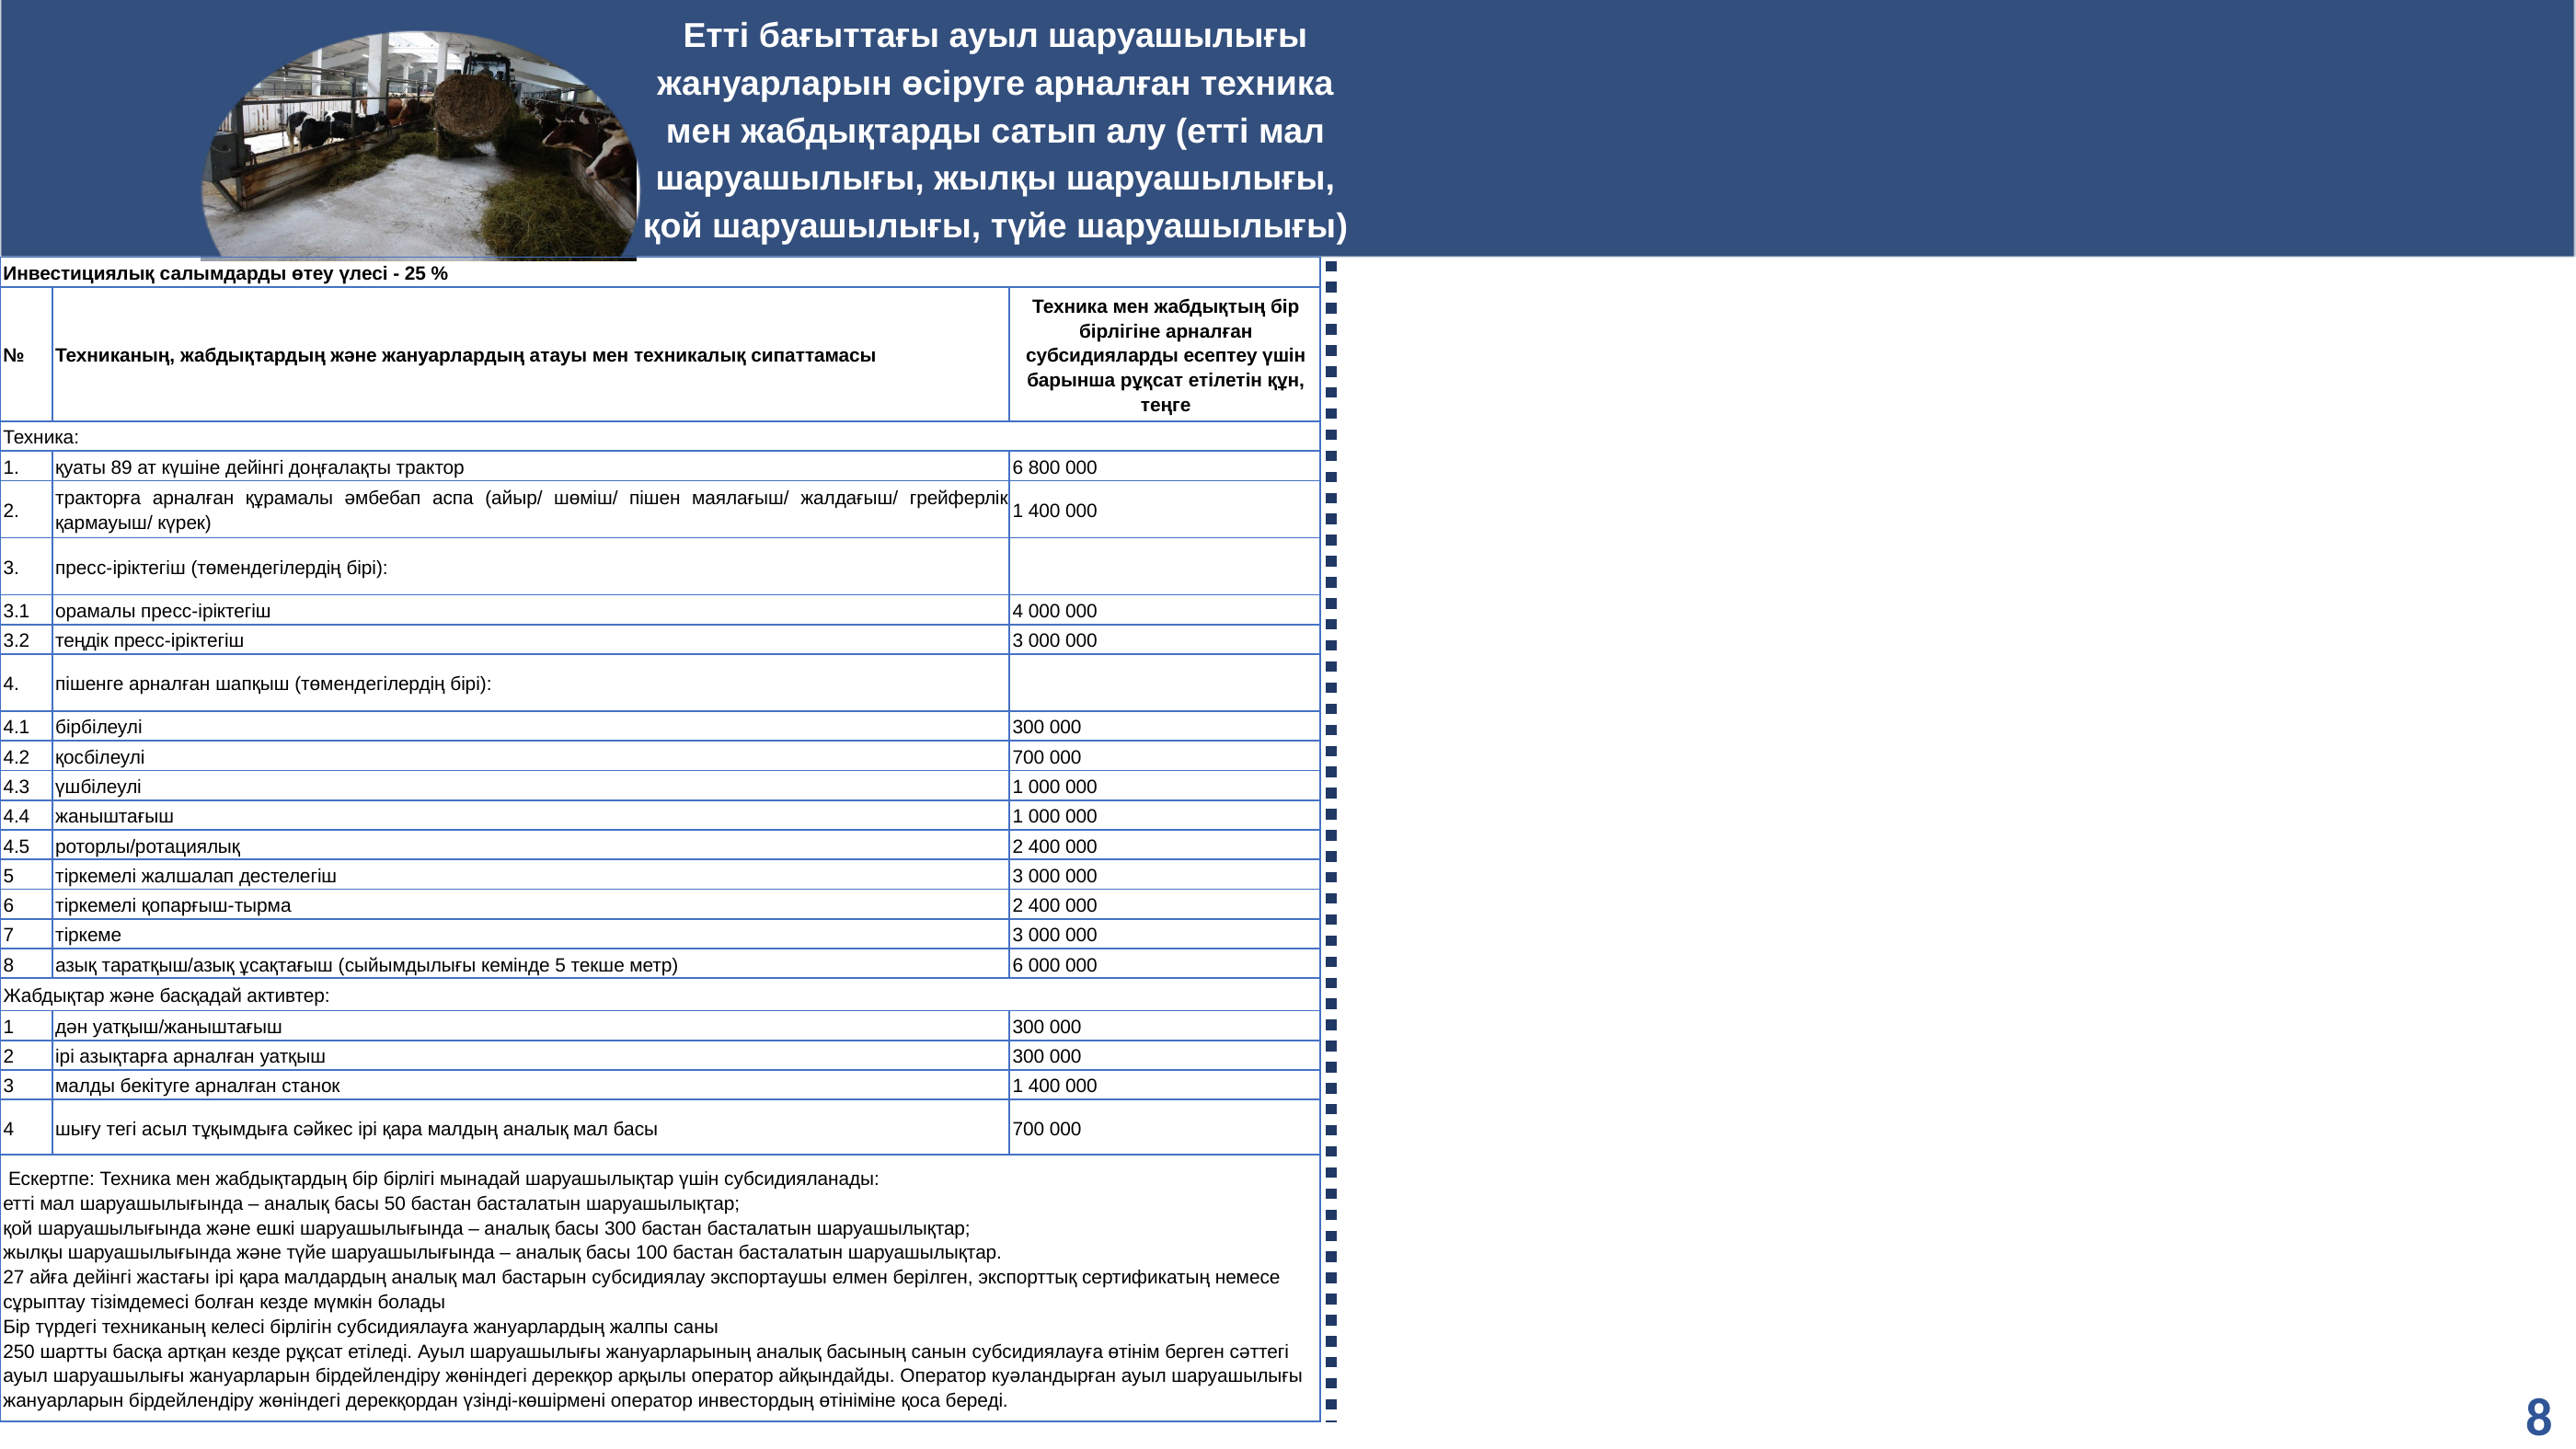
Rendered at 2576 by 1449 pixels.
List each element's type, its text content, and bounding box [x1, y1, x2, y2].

table_cell роторлы/ротациялық [53, 831, 1008, 858]
table_cell тракторға арналған құрамалы әмбебап аспа (айыр/ шөміш/ пішен маялағыш/ жалдағыш/ грейферлік қармауыш/ күрек) [53, 481, 1008, 537]
table_cell 4.4 [1, 801, 52, 829]
table_cell 3.1 [1, 595, 52, 624]
table_cell 7 [1, 920, 52, 948]
table_cell ірі азықтарға арналған уатқыш [53, 1041, 1008, 1069]
table_cell 3 000 000 [1010, 920, 1319, 948]
table_cell Техника: [1, 422, 1319, 450]
table_cell 2 400 000 [1010, 890, 1319, 918]
table_cell Техниканың, жабдықтардың және жануарлардың атауы мен техникалық сипаттамасы [53, 288, 1008, 420]
picture [0, 0, 2576, 261]
table_cell орамалы пресс-іріктегіш [53, 595, 1008, 624]
table_cell № [1, 288, 52, 420]
table_cell 4.1 [1, 712, 52, 740]
table_cell 6 [1, 890, 52, 918]
text_box 8 [2483, 1375, 2567, 1449]
table_cell бірбілеулі [53, 712, 1008, 740]
table_cell пресс-іріктегіш (төмендегілердің бірі): [53, 538, 1008, 594]
table_cell тіркемелі қопарғыш-тырма [53, 890, 1008, 918]
table_cell 300 000 [1010, 1041, 1319, 1069]
table_cell Жабдықтар және басқадай активтер: [1, 979, 1319, 1010]
table_cell дән уатқыш/жаныштағыш [53, 1011, 1008, 1040]
table_cell тіркеме [53, 920, 1008, 948]
table_cell 2 [1, 1041, 52, 1069]
table_cell теңдік пресс-іріктегіш [53, 626, 1008, 653]
table_cell үшбілеулі [53, 771, 1008, 799]
table_cell 300 000 [1010, 1011, 1319, 1040]
table_header Инвестициялық салымдарды өтеу үлесі - 25 % [1, 258, 1319, 286]
table_cell 3 000 000 [1010, 626, 1319, 653]
table_cell Ескертпе: Техника мен жабдықтардың бір бірлігі мынадай шаруашылықтар үшін субсидияланады: етті мал шаруашылығында – аналық басы 50 бастан басталатын шаруашылықтар; қой шаруашылығында және ешкі шаруашылығында – аналық басы 300 бастан басталатын шаруашылықтар; жылқы шаруашылығында және түйе шаруашылығында – аналық басы 100 бастан басталатын шаруашылықтар. 27 айға дейінгі жастағы ірі қара малдардың аналық мал бастарын субсидиялау экспортаушы елмен берілген, экспорттық сертификатың немесе сұрыптау тізімдемесі болған кезде мүмкін болады Бір түрдегі техниканың келесі бірлігін субсидиялауға жануарлардың жалпы саны 250 шартты басқа артқан кезде рұқсат етіледі. Ауыл шаруашылығы жануарларының аналық басының санын субсидиялауға өтінім берген сәттегі ауыл шаруашылығы жануарларын бірдейлендіру жөніндегі дерекқор арқылы оператор айқындайды. Оператор куәландырған ауыл шаруашылығы жануарларын бірдейлендіру жөніндегі дерекқордан үзінді-көшірмені оператор инвестордың өтініміне қоса береді. [1, 1156, 1319, 1420]
table_cell 6 800 000 [1010, 452, 1319, 480]
table_cell 6 000 000 [1010, 949, 1319, 977]
table_cell 3 000 000 [1010, 860, 1319, 889]
table_cell 4.5 [1, 831, 52, 858]
table_cell 1 000 000 [1010, 801, 1319, 829]
table_cell 1. [1, 452, 52, 480]
table_cell қуаты 89 ат күшіне дейінгі доңғалақты трактор [53, 452, 1008, 480]
table_cell 4.3 [1, 771, 52, 799]
table_cell 3.2 [1, 626, 52, 653]
table_cell 1 000 000 [1010, 771, 1319, 799]
table_cell 4. [1, 655, 52, 710]
table_cell шығу тегі асыл тұқымдыға сәйкес ірі қара малдың аналық мал басы [53, 1100, 1008, 1154]
table_cell 2 400 000 [1010, 831, 1319, 858]
table_cell 1 [1, 1011, 52, 1040]
table_cell 1 400 000 [1010, 481, 1319, 537]
table_cell 3. [1, 538, 52, 594]
table_cell 700 000 [1010, 742, 1319, 770]
table_cell қосбілеулі [53, 742, 1008, 770]
table_cell пішенге арналған шапқыш (төмендегілердің бірі): [53, 655, 1008, 710]
table_cell 3 [1, 1071, 52, 1098]
table_cell [1010, 538, 1319, 594]
table_cell тіркемелі жалшалап дестелегіш [53, 860, 1008, 889]
table_cell жаныштағыш [53, 801, 1008, 829]
table_cell [1010, 655, 1319, 710]
table_cell 4.2 [1, 742, 52, 770]
table_cell 5 [1, 860, 52, 889]
table_cell 2. [1, 481, 52, 537]
table_cell 1 400 000 [1010, 1071, 1319, 1098]
table_cell 4 000 000 [1010, 595, 1319, 624]
table_cell 8 [1, 949, 52, 977]
table_cell азық таратқыш/азық ұсақтағыш (сыйымдылығы кемінде 5 текше метр) [53, 949, 1008, 977]
table_cell 4 [1, 1100, 52, 1154]
table_cell малды бекітуге арналған станок [53, 1071, 1008, 1098]
table_cell Техника мен жабдықтың бір бірлігіне арналған субсидияларды есептеу үшін барынша рұқсат етілетін құн, теңге [1010, 288, 1319, 420]
table_cell 300 000 [1010, 712, 1319, 740]
table_cell 700 000 [1010, 1100, 1319, 1154]
